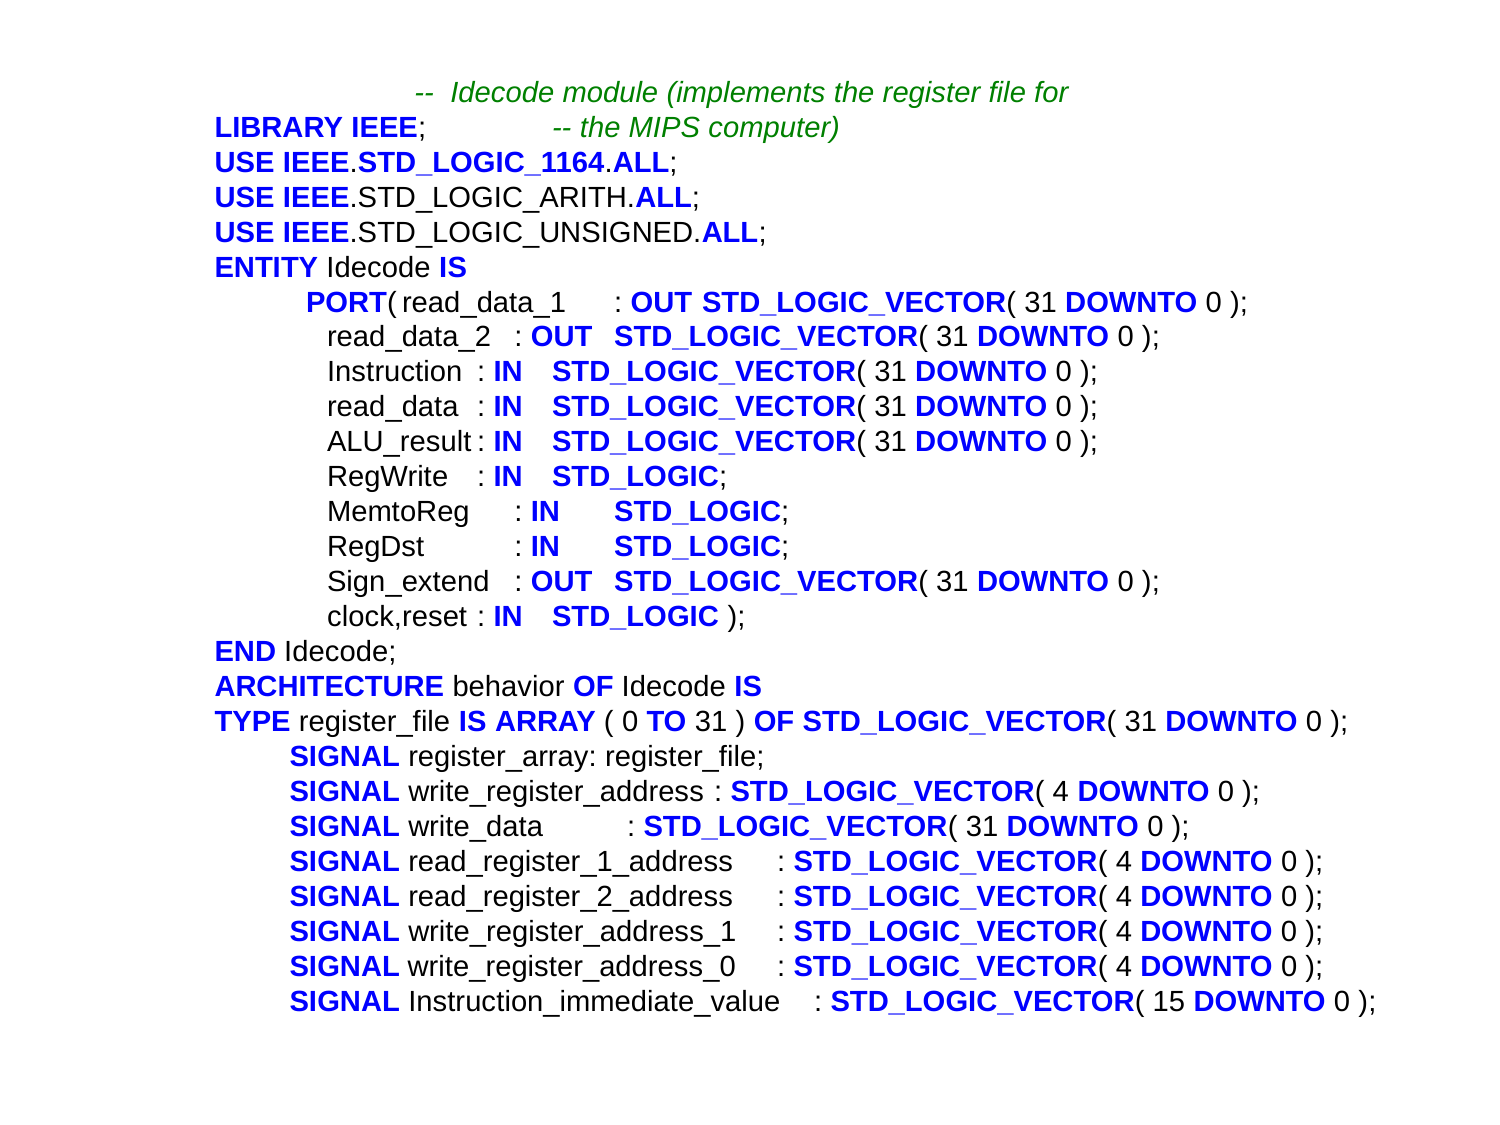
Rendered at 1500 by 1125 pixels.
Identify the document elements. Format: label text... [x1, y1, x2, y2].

text_box -- Idecode module (implements the register file for LIBRARY IEEE; -- the MIPS computer) USE IEEE.STD_LOGIC_1164.ALL; USE IEEE.STD_LOGIC_ARITH.ALL; USE IEEE.STD_LOGIC_UNSIGNED.ALL; ENTITY Idecode IS PORT( read_data_1 : OUT STD_LOGIC_VECTOR( 31 DOWNTO 0 ); read_data_2 : OUT STD_LOGIC_VECTOR( 31 DOWNTO 0 ); Instruction : IN STD_LOGIC_VECTOR( 31 DOWNTO 0 ); read_data : IN STD_LOGIC_VECTOR( 31 DOWNTO 0 ); ALU_result : IN STD_LOGIC_VECTOR( 31 DOWNTO 0 ); RegWrite : IN STD_LOGIC; MemtoReg : IN STD_LOGIC; RegDst : IN STD_LOGIC; Sign_extend : OUT STD_LOGIC_VECTOR( 31 DOWNTO 0 ); clock,reset : IN STD_LOGIC ); END Idecode; ARCHITECTURE behavior OF Idecode IS TYPE register_file IS ARRAY ( 0 TO 31 ) OF STD_LOGIC_VECTOR( 31 DOWNTO 0 ); SIGNAL register_array: register_file; SIGNAL write_register_address : STD_LOGIC_VECTOR( 4 DOWNTO 0 ); SIGNAL write_data : STD_LOGIC_VECTOR( 31 DOWNTO 0 ); SIGNAL read_register_1_address : STD_LOGIC_VECTOR( 4 DOWNTO 0 ); SIGNAL read_register_2_address : STD_LOGIC_VECTOR( 4 DOWNTO 0 ); SIGNAL write_register_address_1 : STD_LOGIC_VECTOR( 4 DOWNTO 0 ); SIGNAL write_register_address_0 : STD_LOGIC_VECTOR( 4 DOWNTO 0 ); SIGNAL Instruction_immediate_value : STD_LOGIC_VECTOR( 15 DOWNTO 0 ); [199, 65, 1392, 1060]
